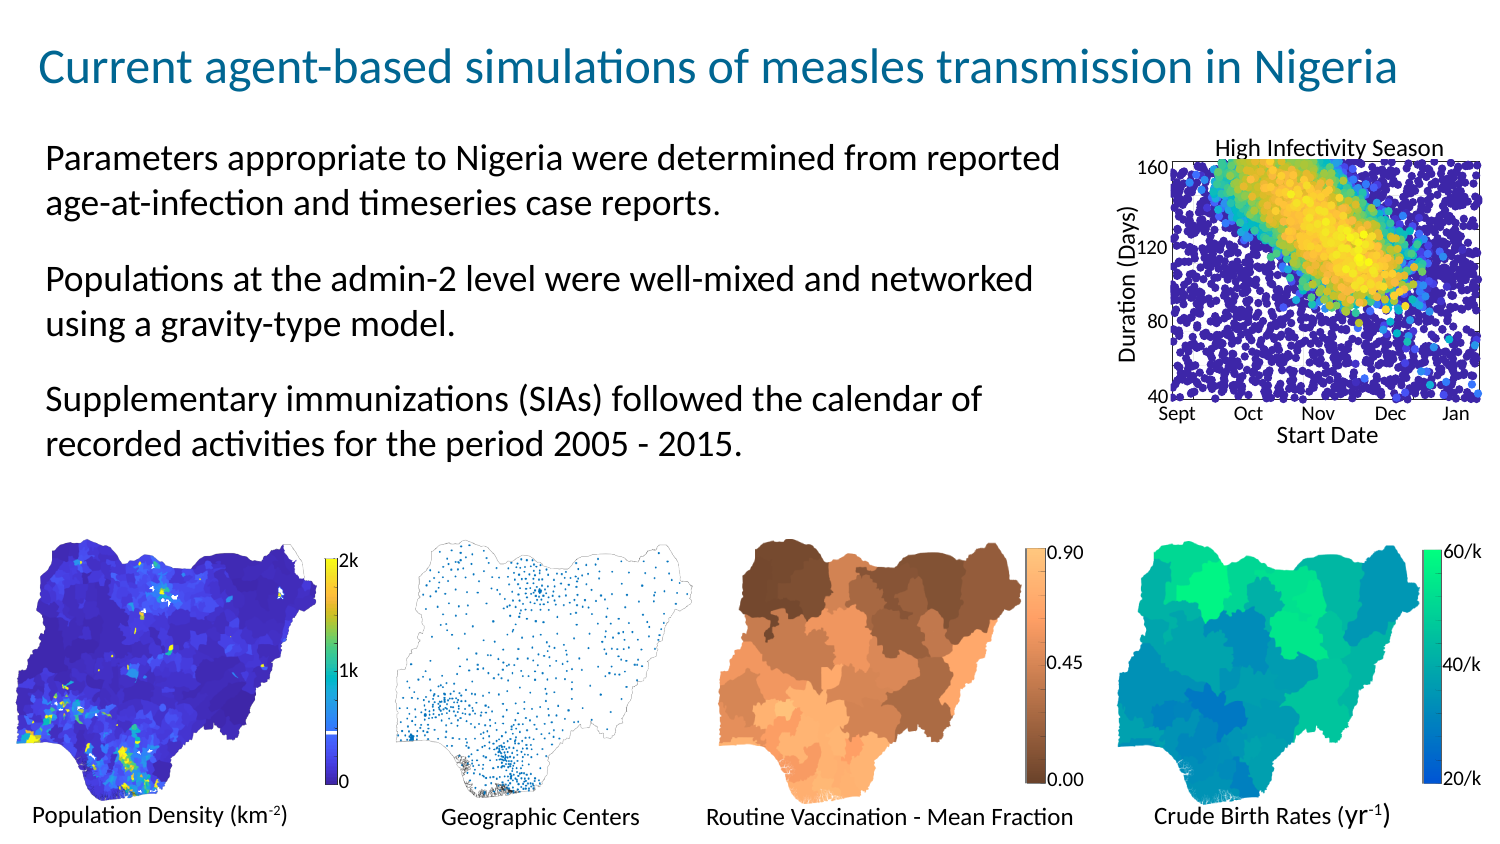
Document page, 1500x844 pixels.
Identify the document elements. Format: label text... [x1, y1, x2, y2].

text_box Start Date [1237, 418, 1418, 449]
text_box Crude Birth Rates (yr-1) [1122, 814, 1423, 838]
text_box 1k [349, 649, 376, 689]
text_box High Infectivity Season [1198, 131, 1461, 157]
text_box Populations at the admin-2 level were well-mixed and networked using a gravity-type model. Supplementary immunizations (SIAs) followed the calendar of recorded activities for the period 2005 - 2015. [30, 246, 1093, 471]
text_box Population Density (km-2) [13, 807, 307, 836]
picture [14, 534, 345, 801]
text_box Jan [1442, 413, 1475, 425]
text_box Oct [1233, 413, 1267, 425]
text_box Routine Vaccination - Mean Fraction [687, 792, 1093, 838]
text_box 60/k [1428, 530, 1498, 571]
picture [393, 534, 694, 798]
text_box 0.45 [1057, 641, 1106, 682]
text_box 40/k [1458, 642, 1497, 683]
text_box 0 [323, 760, 376, 801]
text_box Parameters appropriate to Nigeria were determined from reported age-at-infection and timeseries case reports. [30, 125, 1088, 231]
text_box Sept [1158, 408, 1203, 425]
text_box Nov [1301, 413, 1347, 425]
text_box Duration (Days) [1110, 194, 1141, 375]
picture [716, 539, 1053, 809]
text_box 0.90 [1032, 531, 1106, 571]
text_box Dec [1374, 413, 1408, 418]
text_box 0.00 [1032, 758, 1106, 799]
picture [1115, 541, 1453, 809]
text_box 20/k [1428, 757, 1498, 798]
text_box 120 [1136, 233, 1165, 259]
text_box 80 [1147, 308, 1165, 334]
text_box Geographic Centers [415, 805, 666, 838]
text_box 2k [323, 538, 375, 579]
text_box Current agent-based simulations of measles transmission in Nigeria [24, 9, 1475, 100]
text_box 160 [1136, 153, 1169, 179]
picture [1170, 158, 1483, 405]
text_box 40 [1147, 382, 1166, 408]
